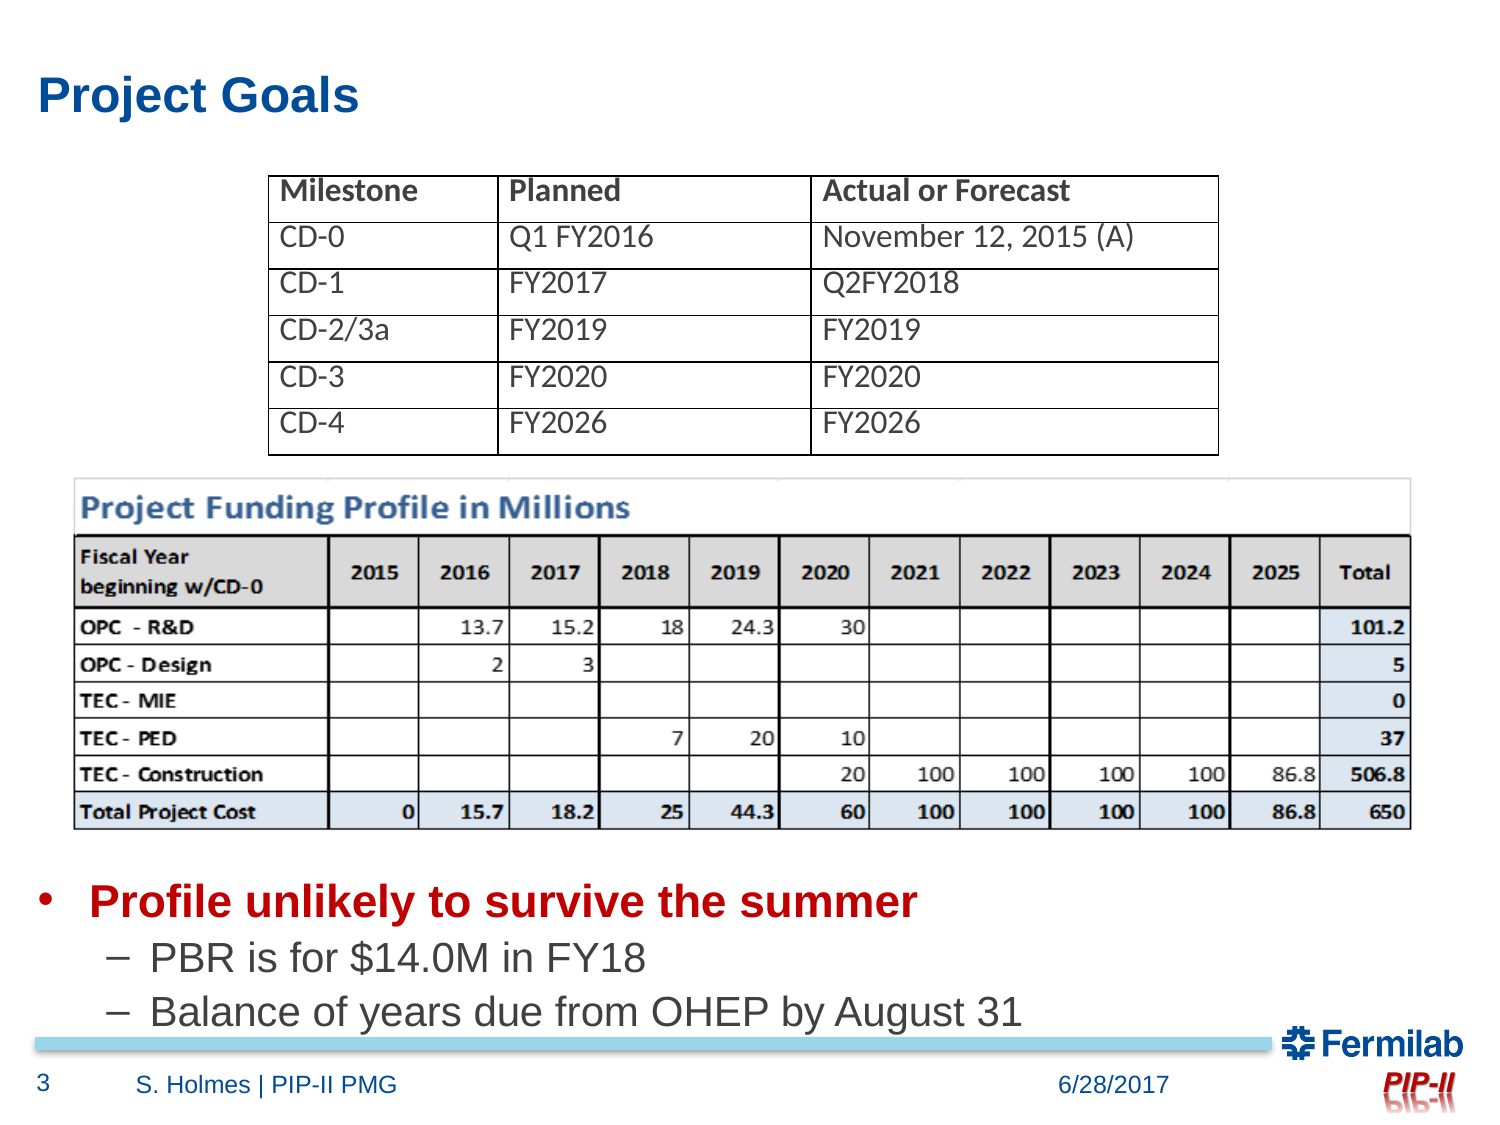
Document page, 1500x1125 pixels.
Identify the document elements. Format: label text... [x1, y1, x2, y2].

table_cell FY2019 [812, 316, 1218, 361]
table_cell Q2FY2018 [812, 270, 1218, 315]
table_cell FY2019 [499, 316, 810, 361]
table_header Milestone [269, 177, 497, 222]
table_cell CD-3 [269, 363, 497, 408]
table_cell CD-2/3a [269, 316, 497, 361]
table_cell CD-0 [269, 223, 497, 268]
slide_number 3 [36, 1066, 105, 1106]
picture [1282, 1026, 1490, 1125]
title Project Goals [37, 17, 1461, 123]
table_cell CD-1 [269, 270, 497, 315]
table_cell Q1 FY2016 [499, 223, 810, 268]
table_header Actual or Forecast [812, 177, 1218, 222]
list Profile unlikely to survive the summer PBR is for $14.0M in FY18 Balance of years due from OHEP by August 31 [37, 871, 1461, 1037]
picture [66, 467, 1421, 842]
table_cell FY2017 [499, 270, 810, 315]
table_cell FY2026 [812, 409, 1218, 454]
table_cell November 12, 2015 (A) [812, 223, 1218, 268]
footer S. Holmes | PIP-II PMG [135, 1068, 863, 1109]
table_cell CD-4 [269, 409, 497, 454]
table_cell FY2020 [499, 363, 810, 408]
table_cell FY2026 [499, 409, 810, 454]
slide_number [1058, 1068, 1235, 1109]
table_cell FY2020 [812, 363, 1218, 408]
table_header Planned [499, 177, 810, 222]
